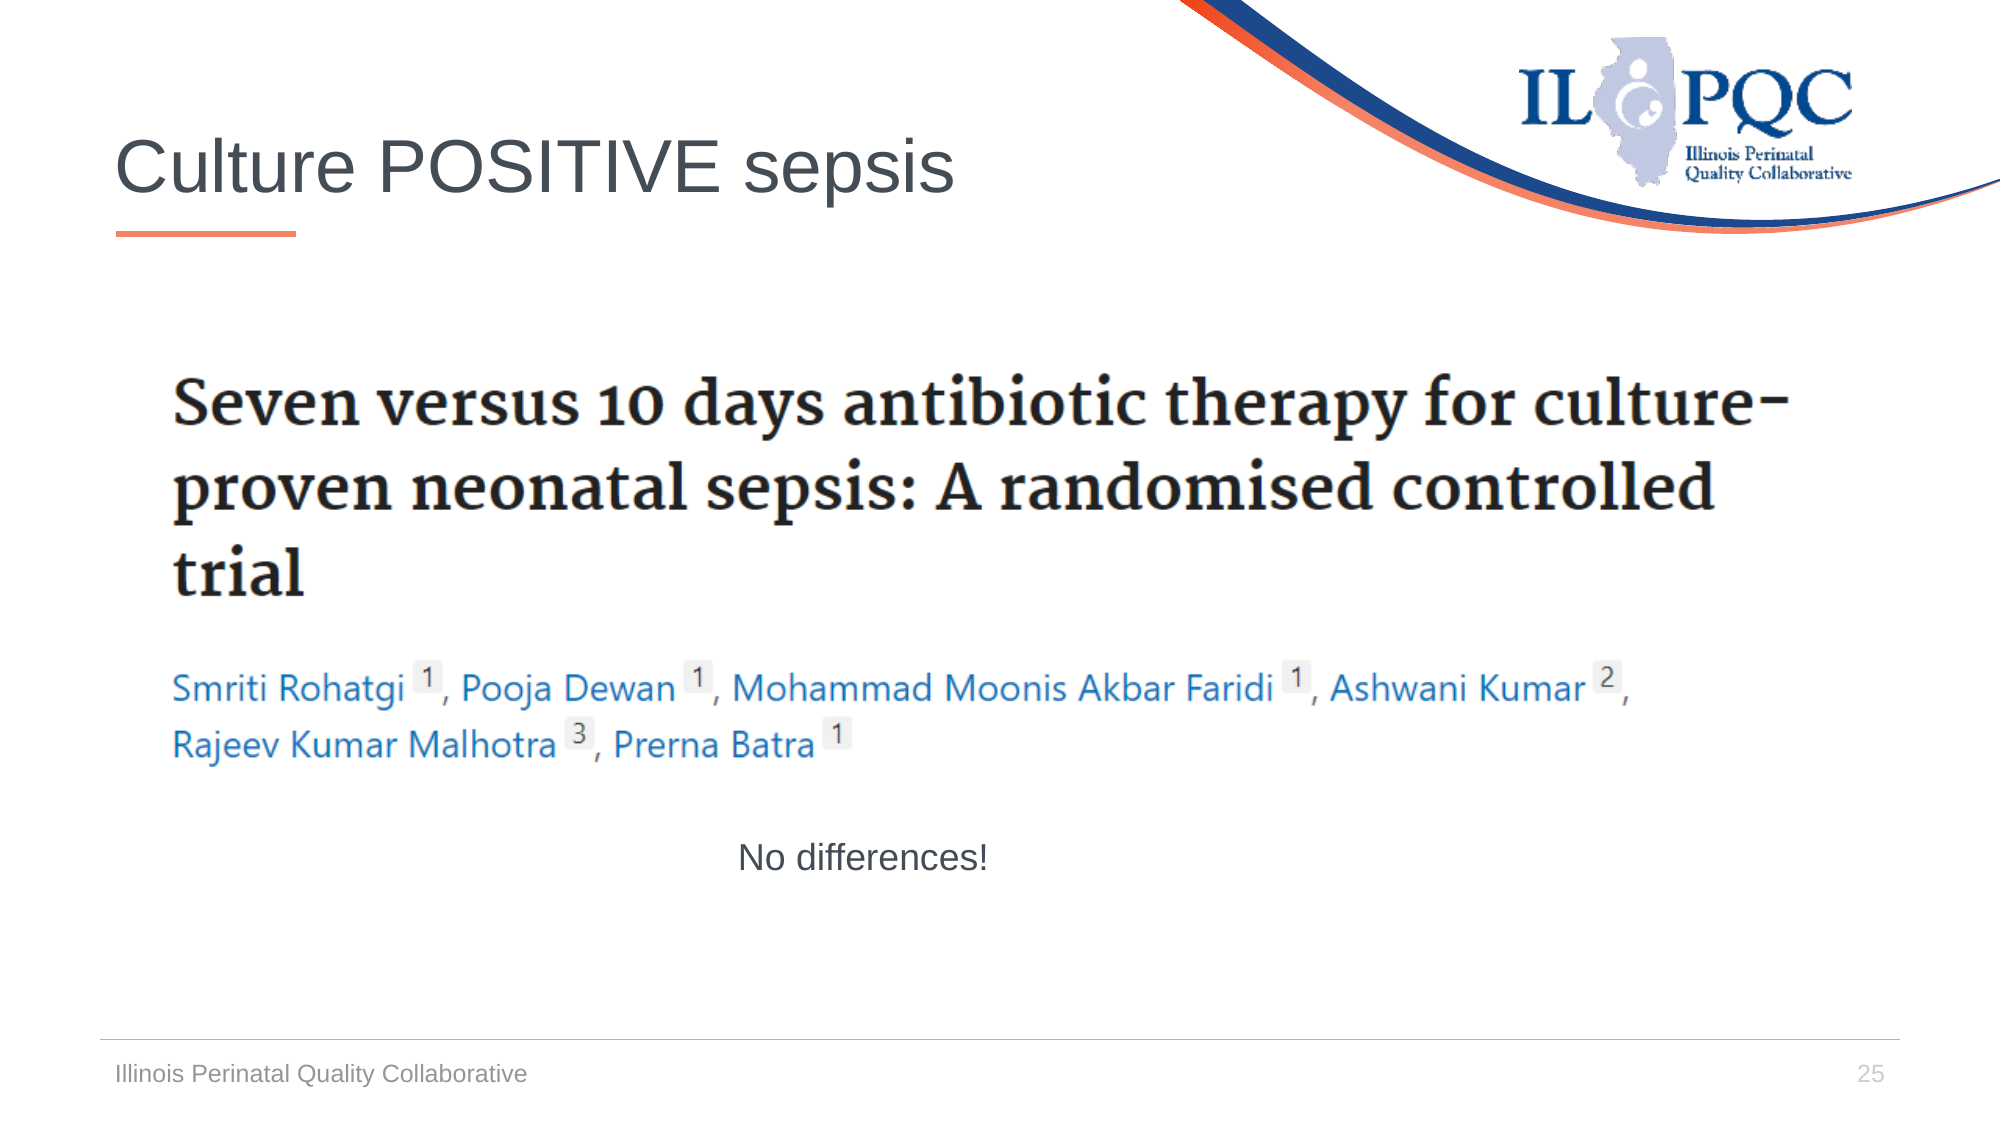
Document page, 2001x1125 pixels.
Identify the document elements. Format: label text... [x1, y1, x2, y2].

picture [160, 347, 1840, 778]
title Culture POSITIVE sepsis [99, 59, 1900, 278]
slide_number 25 [1449, 1042, 1900, 1103]
footer Illinois Perinatal Quality Collaborative [99, 1042, 775, 1103]
text_box No differences! [723, 825, 1518, 886]
picture [1519, 37, 1852, 59]
